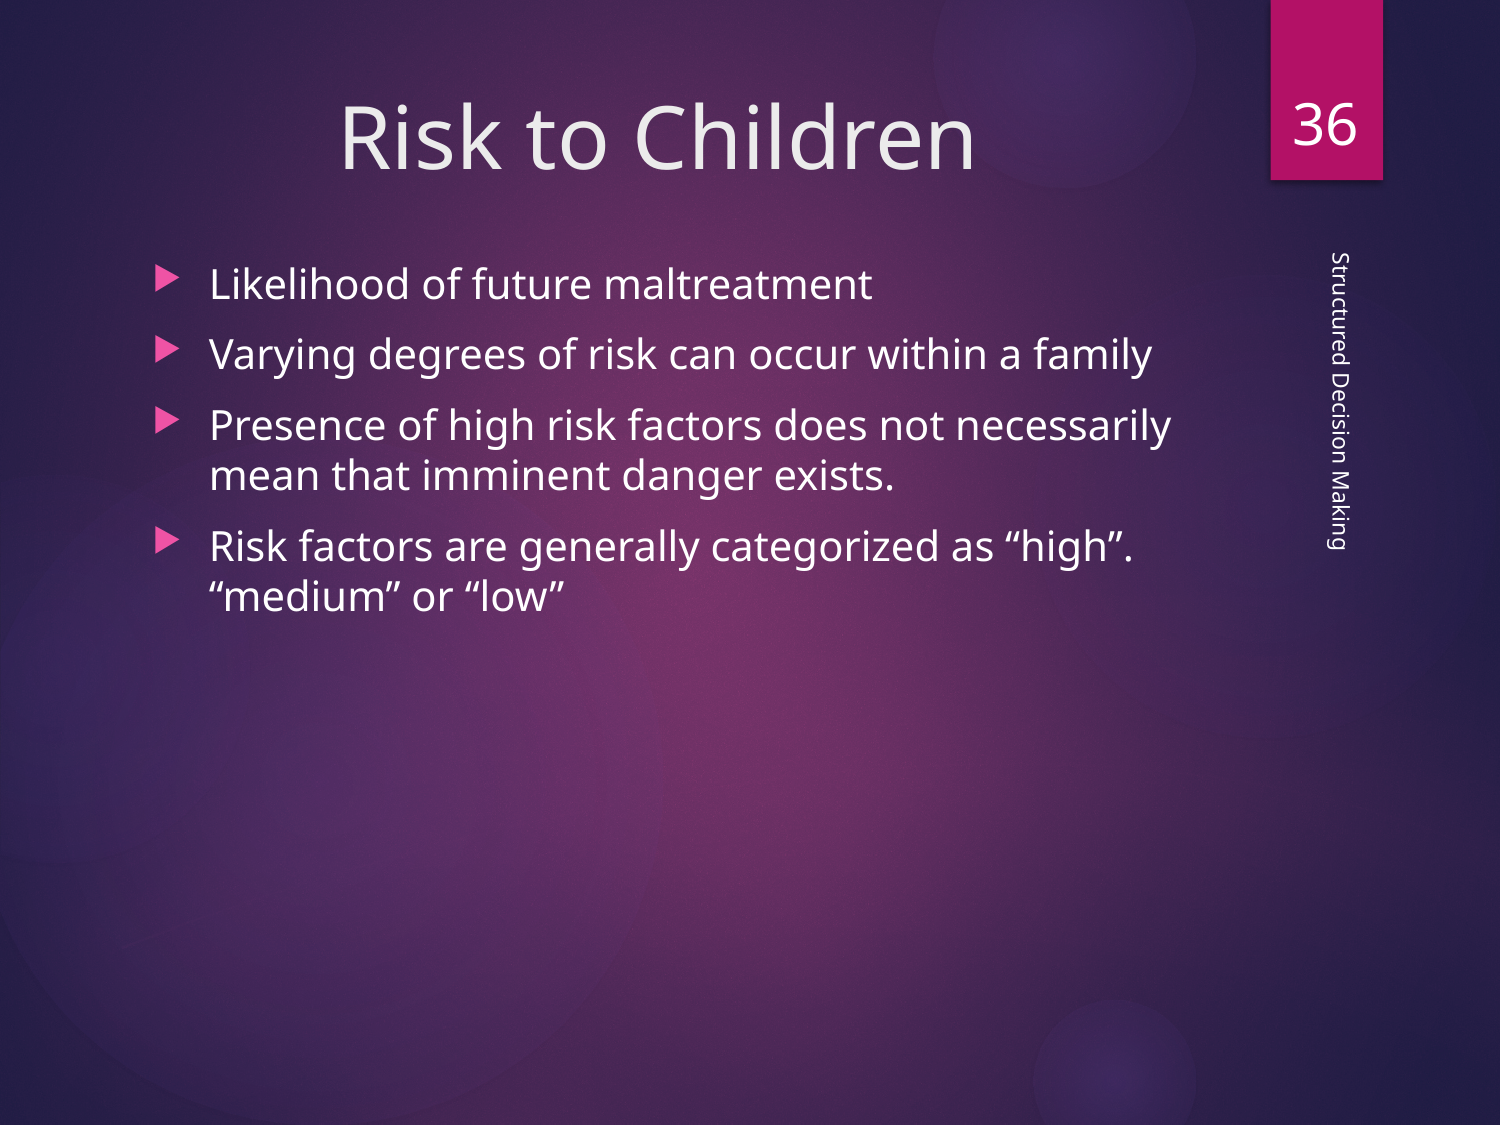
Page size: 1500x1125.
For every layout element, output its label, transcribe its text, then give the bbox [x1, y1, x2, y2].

title Risk to Children [79, 74, 1237, 304]
list Likelihood of future maltreatment Varying degrees of risk can occur within a family Presence of high risk factors does not necessarily mean that imminent danger exists. Risk factors are generally categorized as “high”. “medium” or “low” [137, 249, 1307, 803]
slide_number 36 [1273, 48, 1378, 175]
footer Structured Decision Making [1320, 237, 1358, 871]
